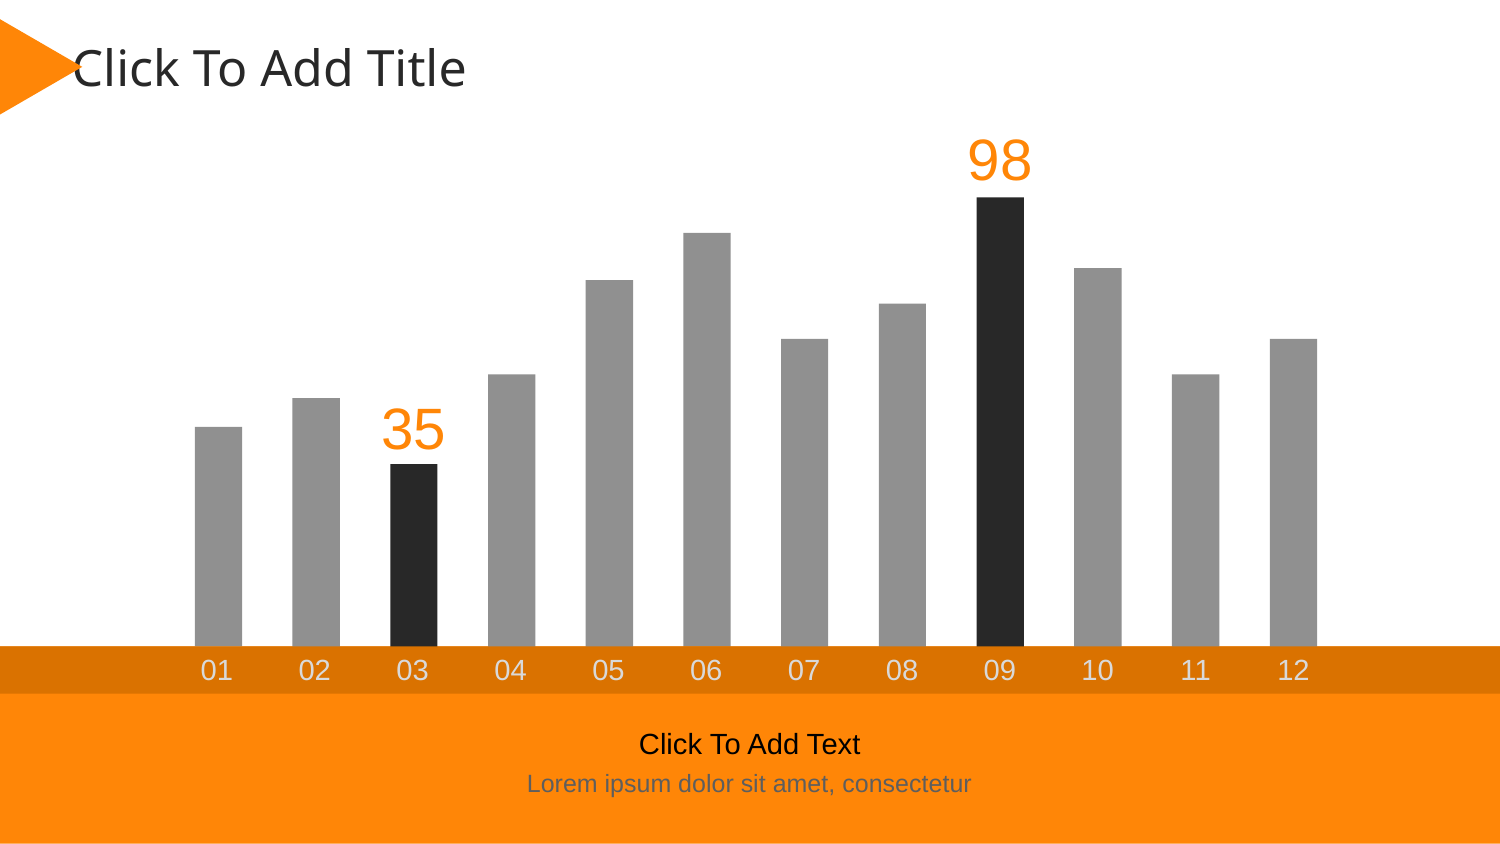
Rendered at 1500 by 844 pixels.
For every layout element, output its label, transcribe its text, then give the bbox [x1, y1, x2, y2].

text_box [354, 717, 1146, 806]
text_box [488, 374, 536, 644]
text_box [585, 280, 634, 644]
text_box [1074, 268, 1122, 644]
text_box [390, 469, 438, 644]
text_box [0, 644, 1500, 695]
text_box Click To Add Title [56, 29, 482, 104]
text_box [1269, 338, 1318, 644]
text_box 35 [366, 384, 461, 469]
text_box [0, 19, 83, 115]
text_box [781, 338, 829, 644]
text_box [292, 398, 340, 644]
text_box [0, 695, 1500, 844]
text_box [1171, 374, 1220, 644]
text_box [976, 200, 1024, 644]
text_box [683, 232, 731, 644]
text_box [194, 426, 243, 644]
text_box [878, 303, 926, 644]
text_box 98 [952, 115, 1048, 200]
